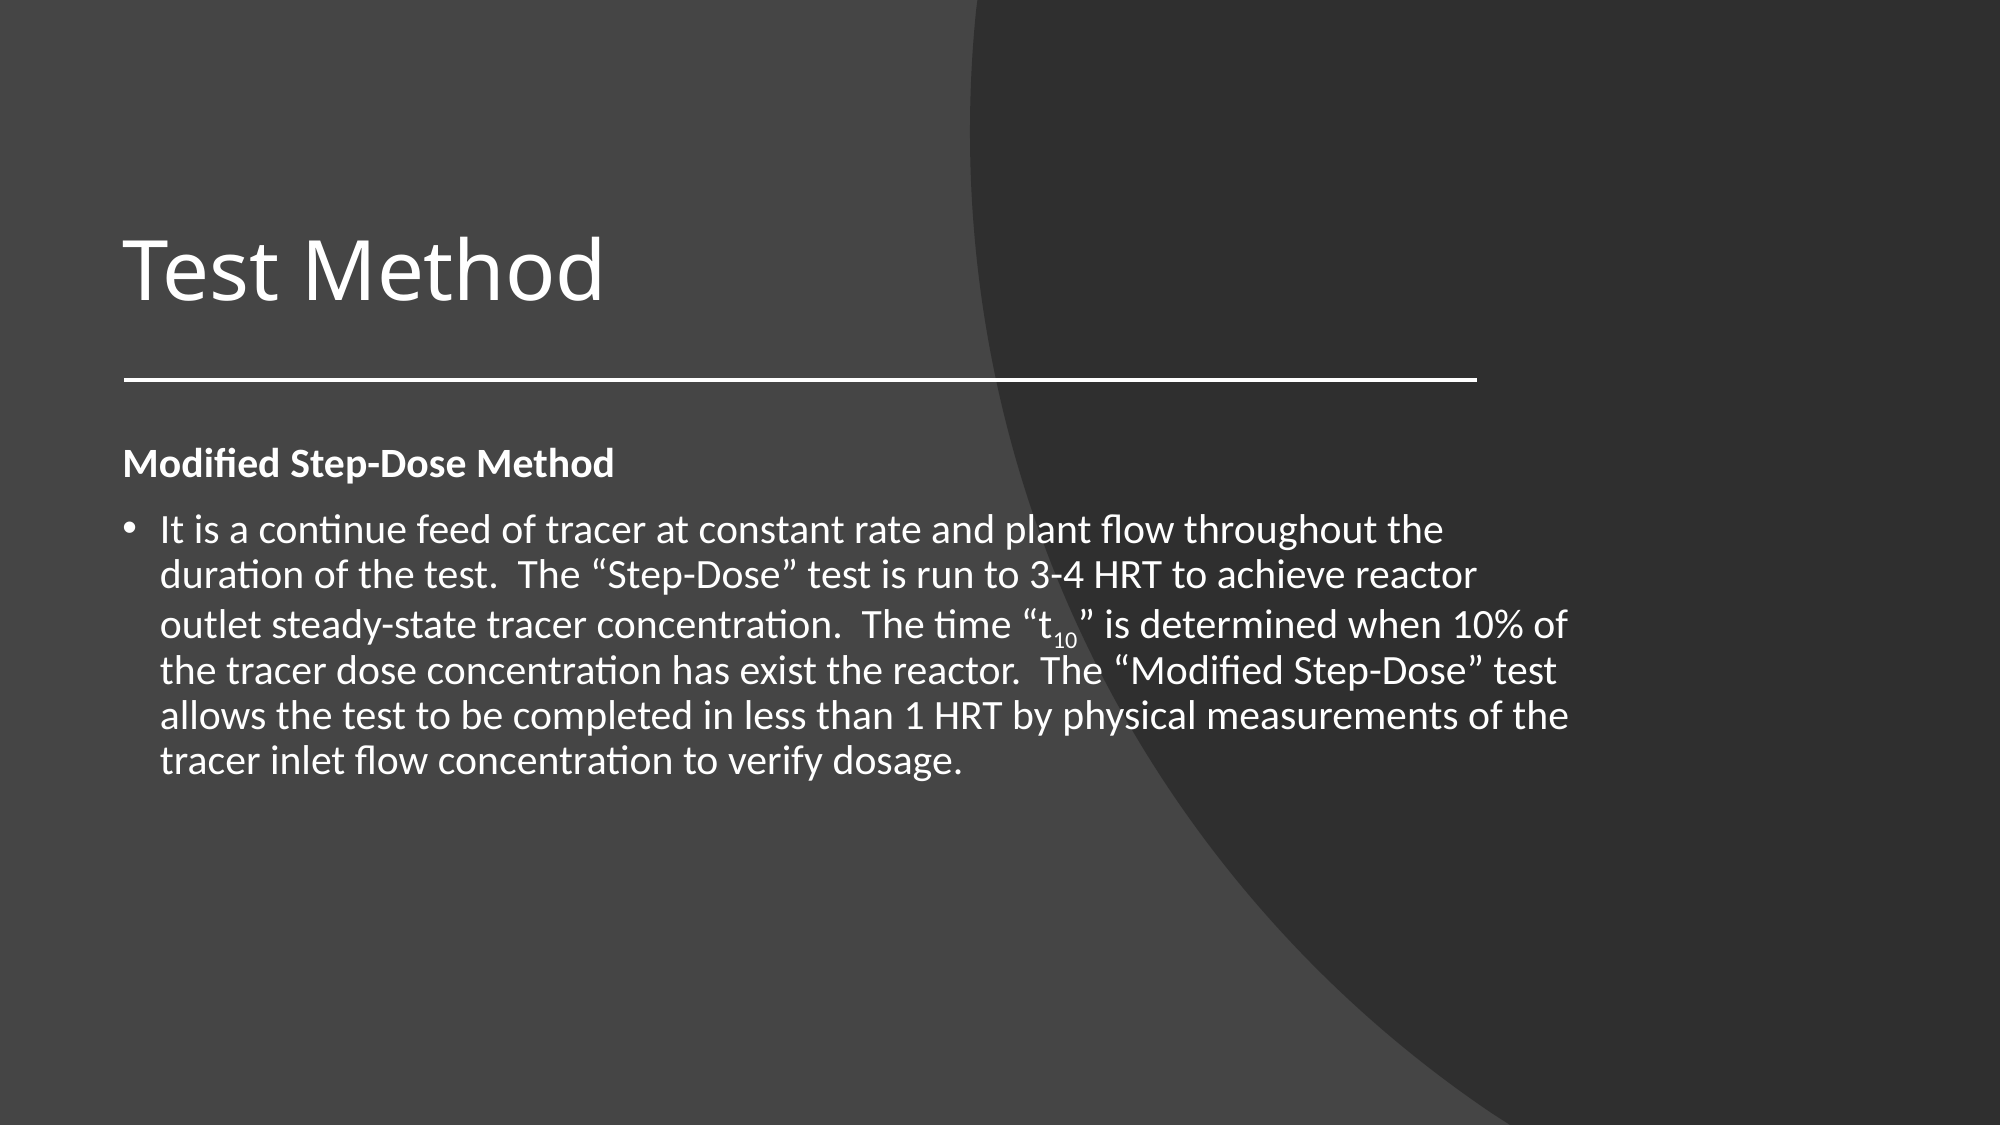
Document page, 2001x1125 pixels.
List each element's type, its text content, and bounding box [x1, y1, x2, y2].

title Test Method [107, 59, 1586, 327]
list Modified Step-Dose Method It is a continue feed of tracer at constant rate and plant flow throughout the duration of the test. The “Step-Dose” test is run to 3-4 HRT to achieve reactor outlet steady-state tracer concentration. The time “t10” is determined when 10% of the tracer dose concentration has exist the reactor. The “Modified Step-Dose” test allows the test to be completed in less than 1 HRT by physical measurements of the tracer inlet flow concentration to verify dosage. [107, 433, 1586, 980]
text_box [971, 0, 2000, 1125]
